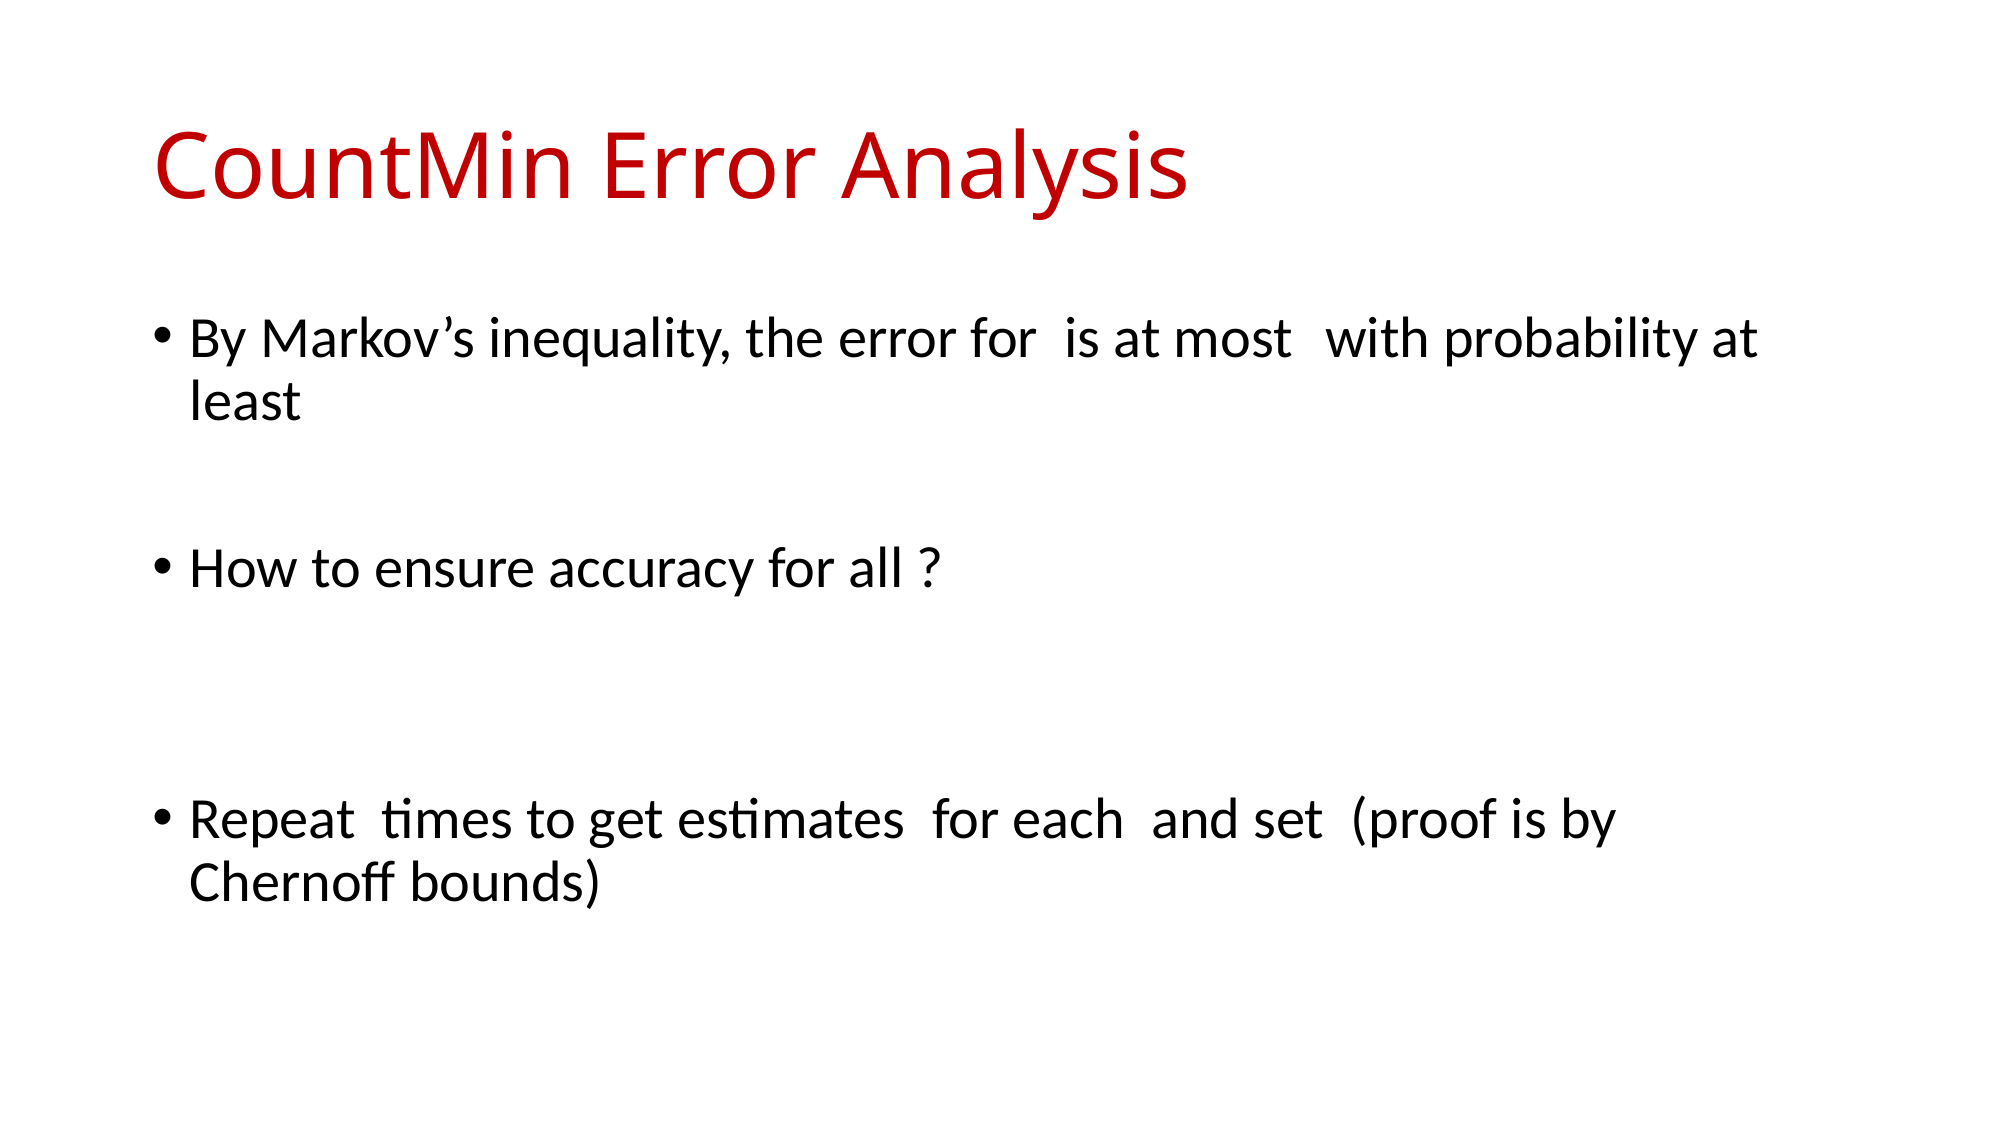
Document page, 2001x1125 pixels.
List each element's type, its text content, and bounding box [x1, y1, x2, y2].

title CountMin Error Analysis [137, 59, 1863, 278]
